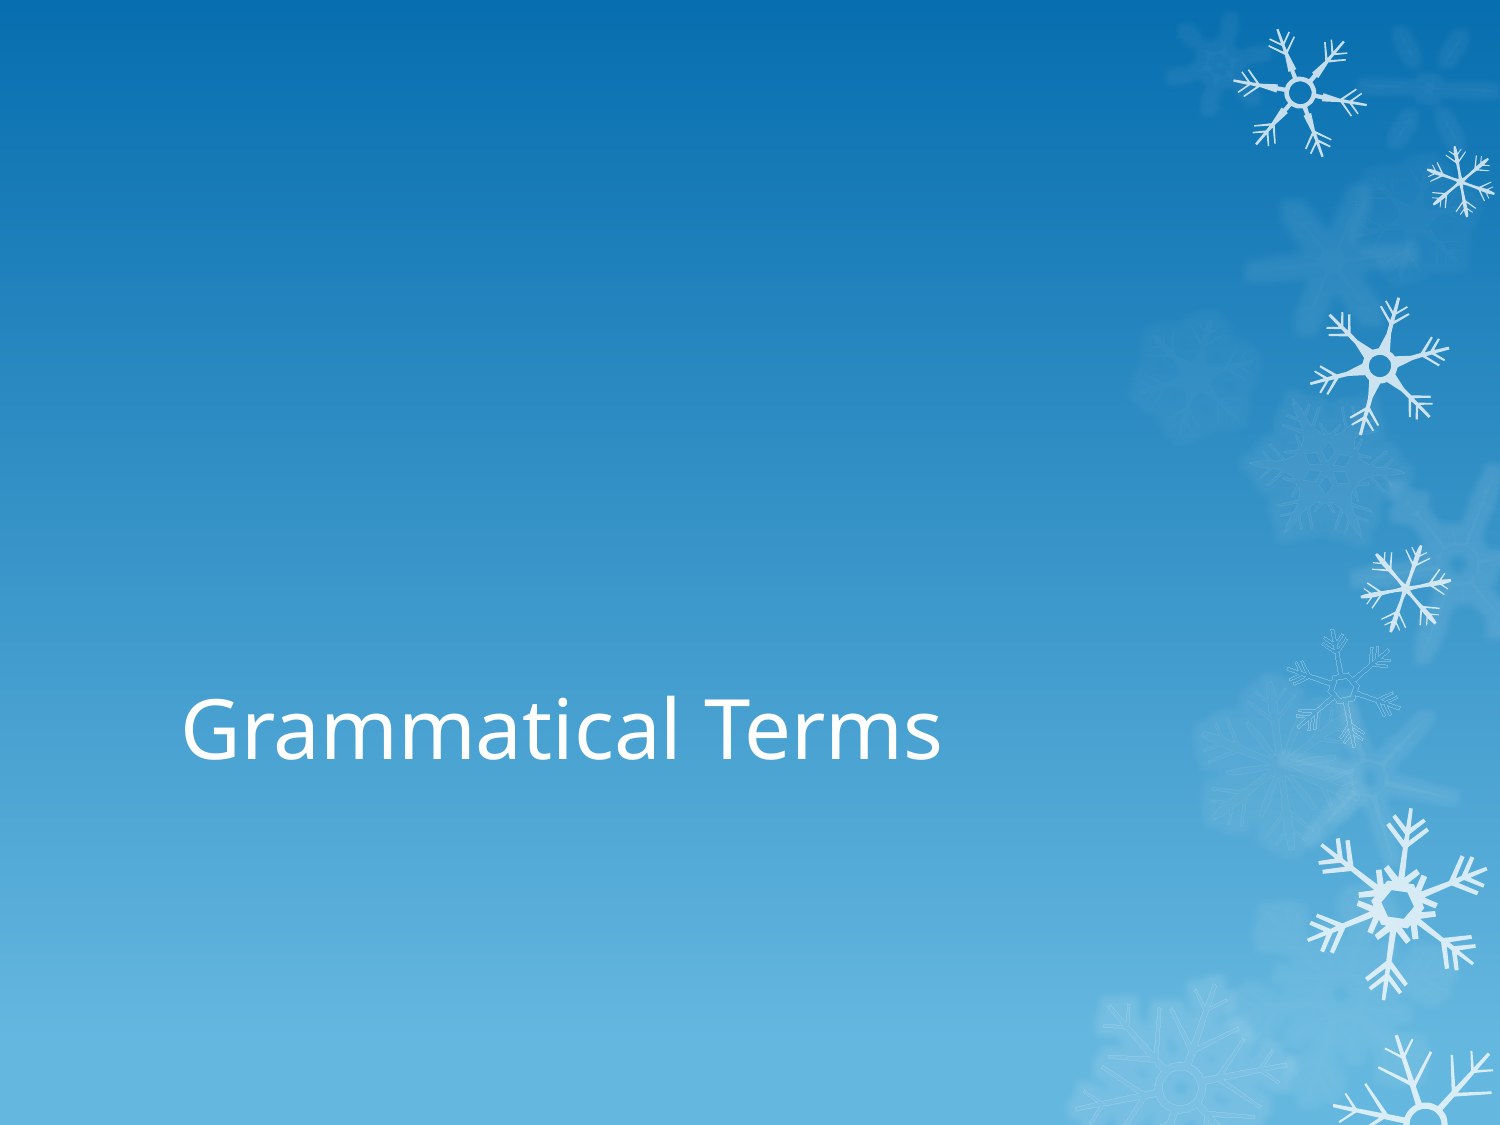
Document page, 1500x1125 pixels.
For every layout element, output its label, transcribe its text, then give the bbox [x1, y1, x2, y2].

title Grammatical Terms [165, 542, 1334, 784]
